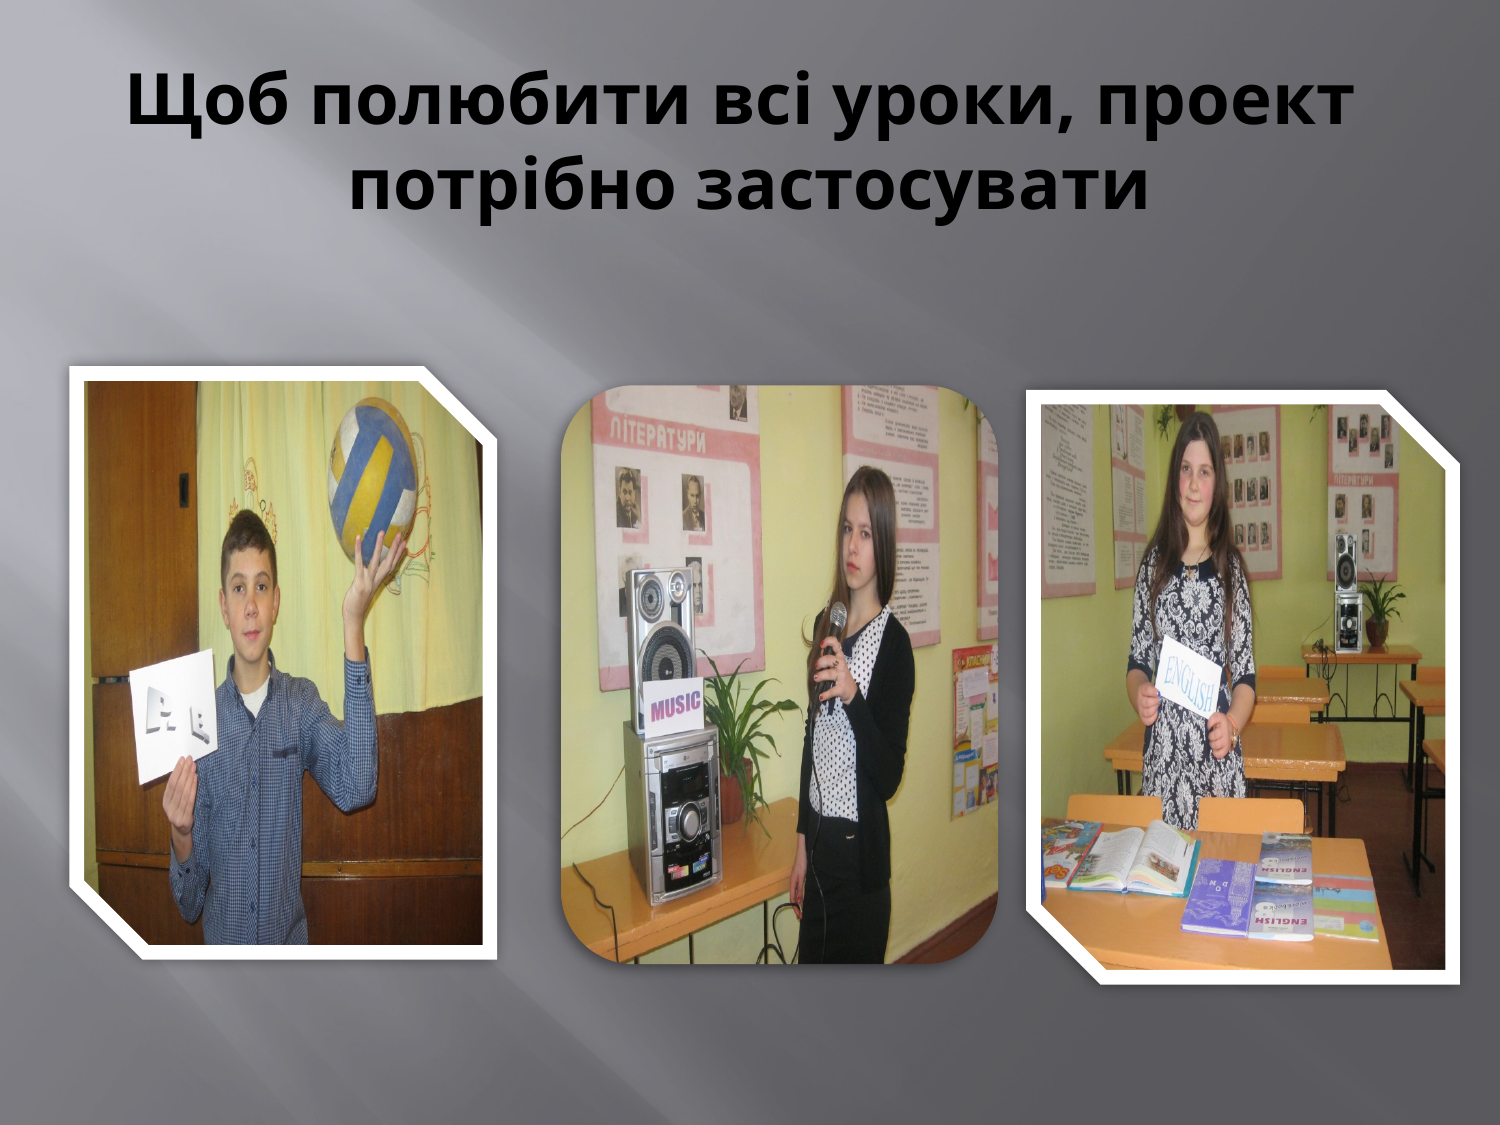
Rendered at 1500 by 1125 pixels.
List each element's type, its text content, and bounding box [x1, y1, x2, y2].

picture [1033, 396, 1453, 978]
title Щоб полюбити всі уроки, проект потрібно застосувати [75, 45, 1425, 233]
picture [560, 385, 999, 965]
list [76, 373, 491, 953]
